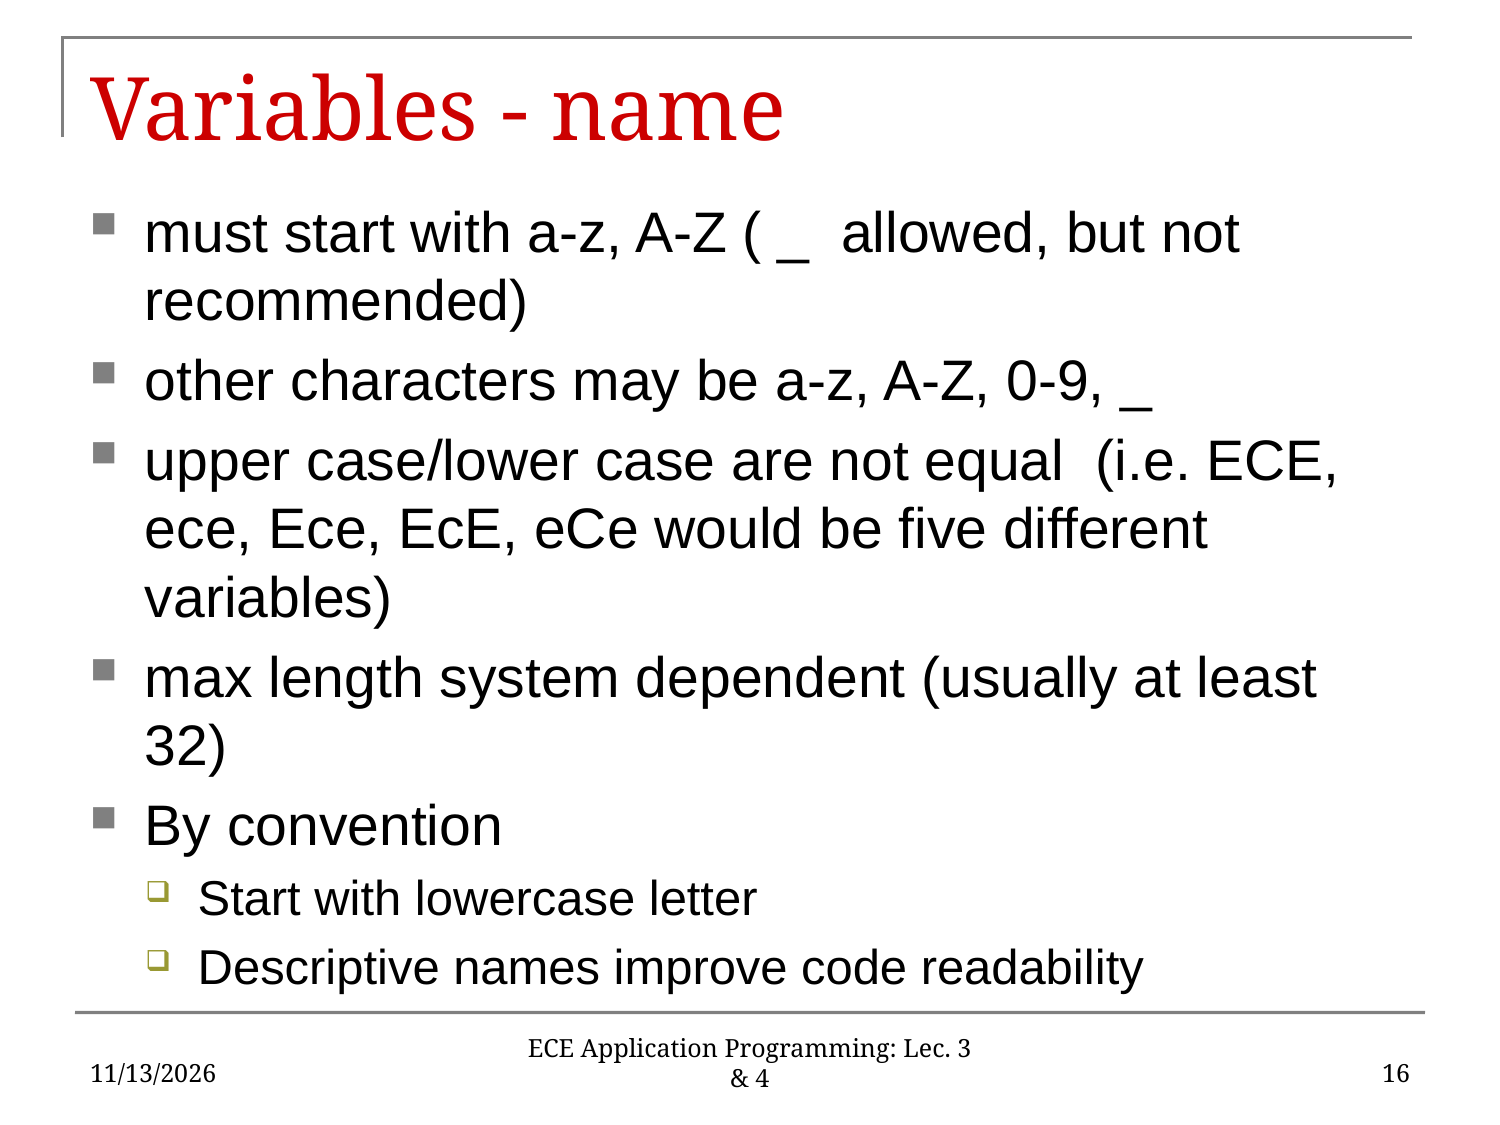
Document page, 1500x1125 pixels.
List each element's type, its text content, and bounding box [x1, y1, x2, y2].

footer ECE Application Programming: Lec. 3 & 4 [512, 1024, 988, 1101]
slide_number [74, 1023, 426, 1100]
slide_number 16 [1074, 1023, 1426, 1100]
title Variables - name [75, 45, 1425, 163]
list must start with a-z, A-Z ( _ allowed, but not recommended) other characters may be a-z, A-Z, 0-9, _ upper case/lower case are not equal (i.e. ECE, ece, Ece, EcE, eCe would be five different variables) max length system dependent (usually at least 32) By convention Start with lowercase letter Descriptive names improve code readability [75, 187, 1425, 1006]
